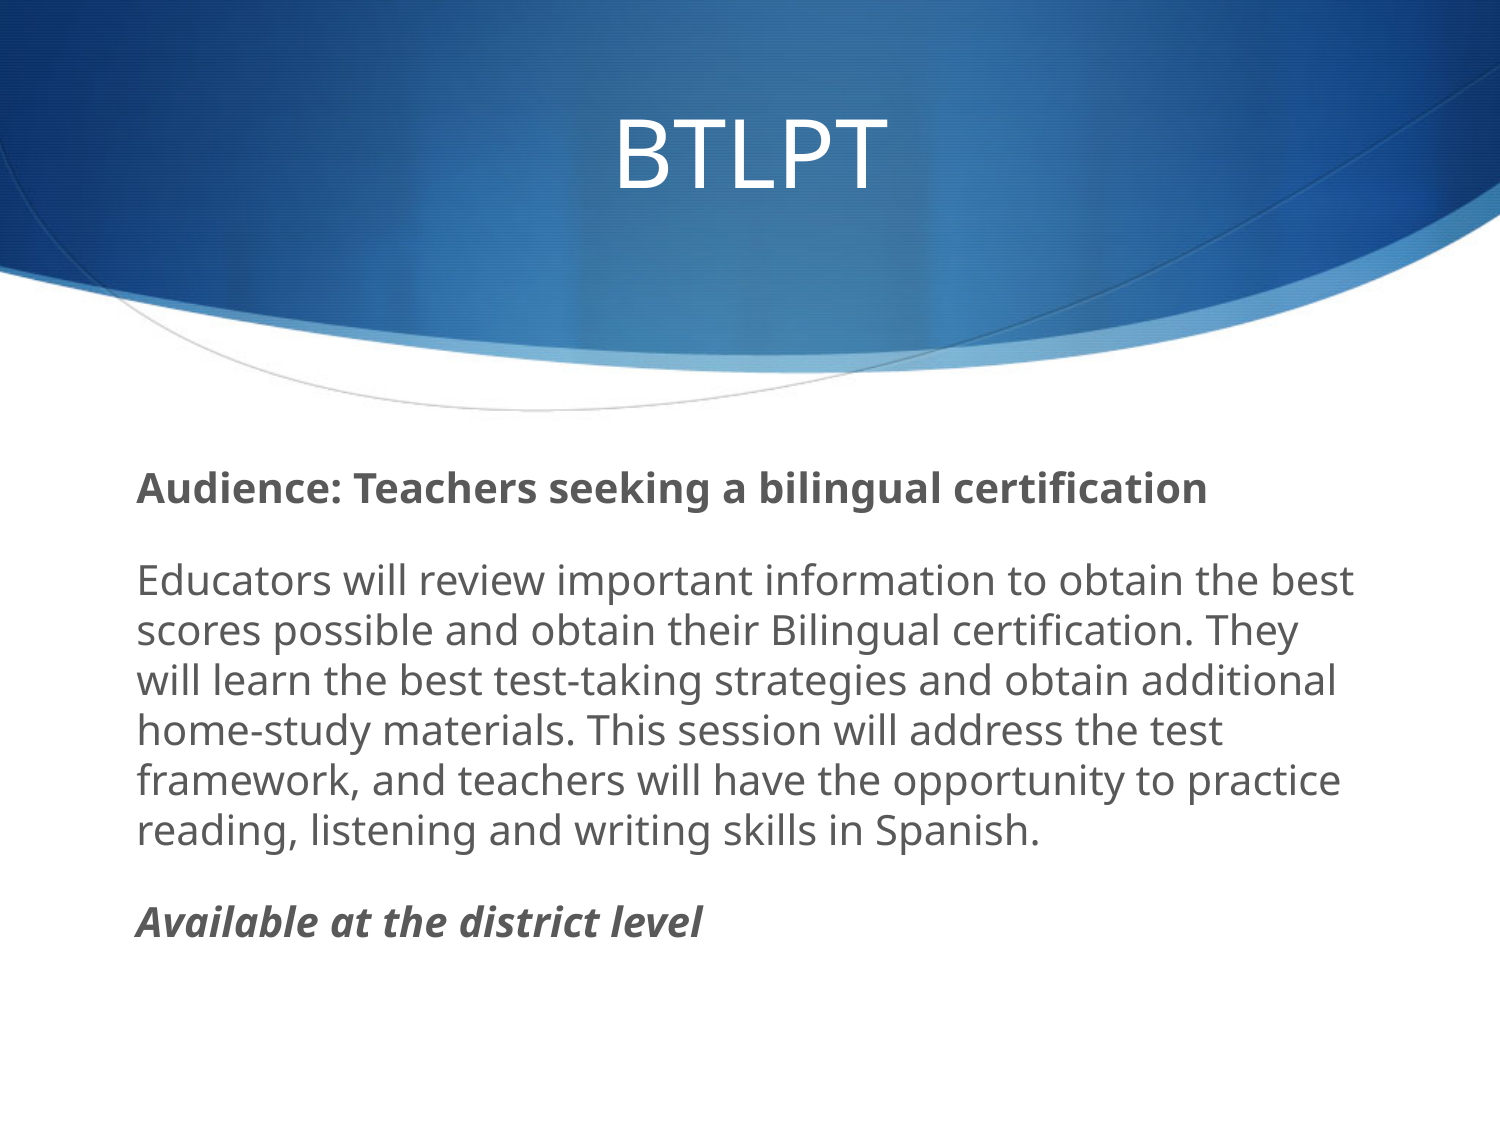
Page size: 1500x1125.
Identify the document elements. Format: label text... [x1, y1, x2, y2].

title BTLPT [75, 56, 1425, 245]
list Audience: Teachers seeking a bilingual certification Educators will review important information to obtain the best scores possible and obtain their Bilingual certification. They will learn the best test-taking strategies and obtain additional home-study materials. This session will address the test framework, and teachers will have the opportunity to practice reading, listening and writing skills in Spanish. Available at the district level [121, 454, 1379, 991]
picture [0, 0, 1500, 1125]
